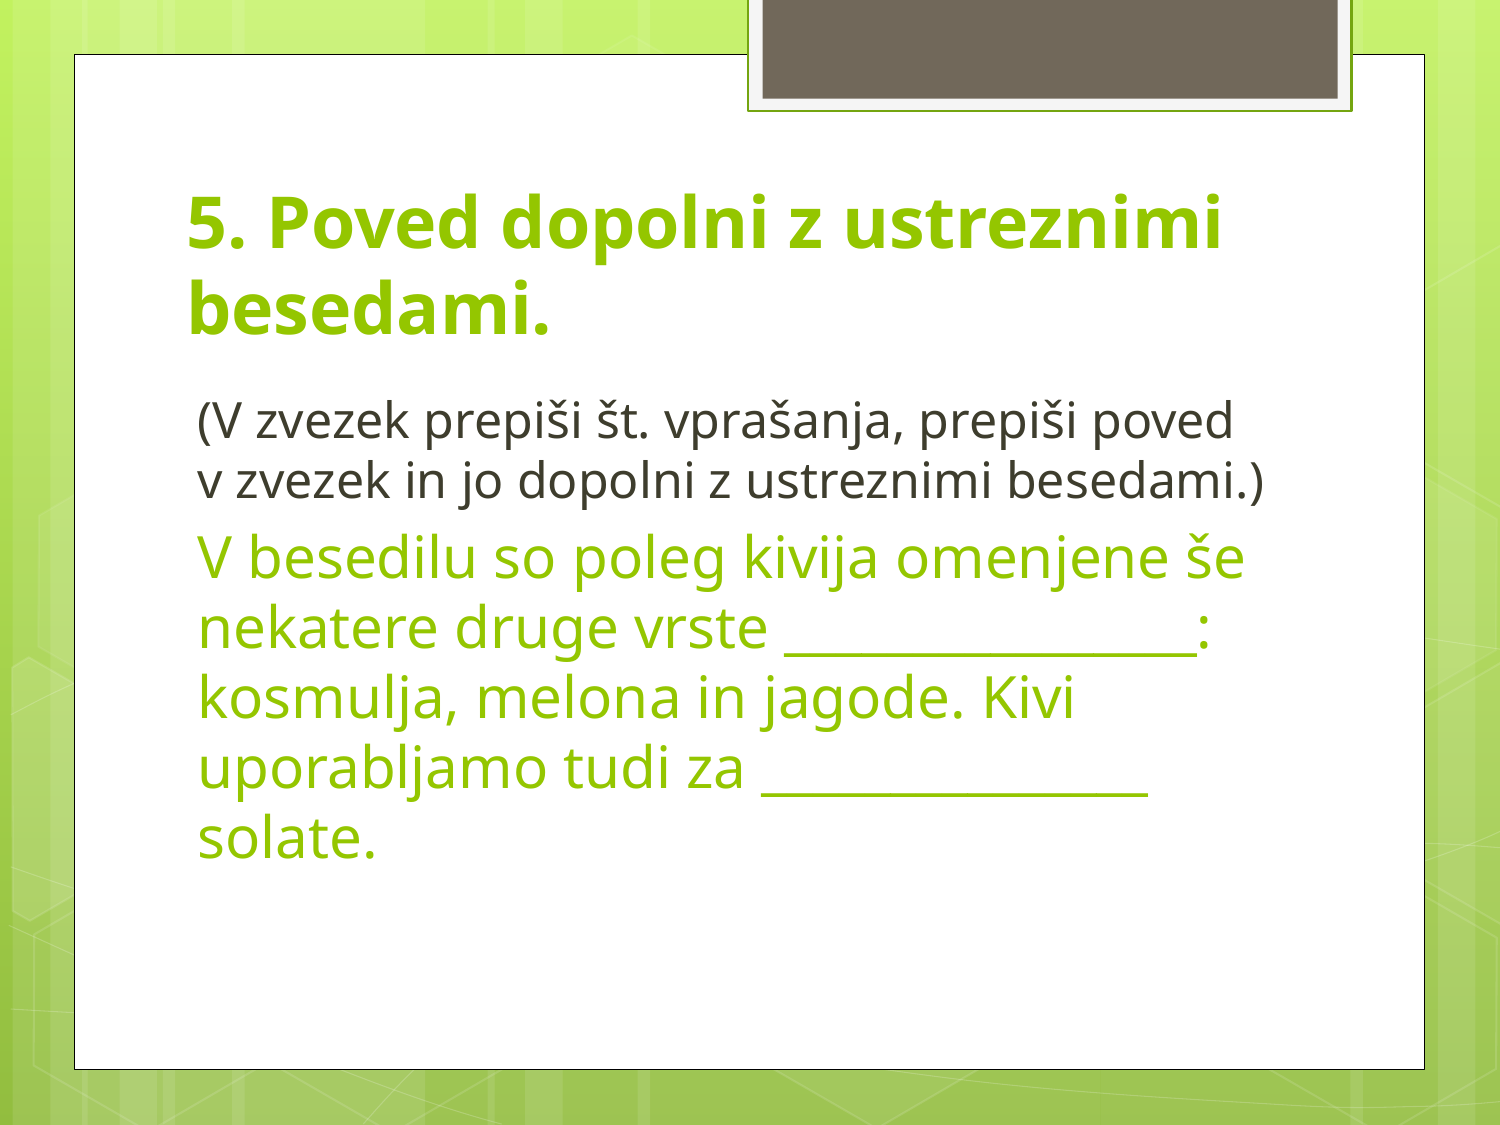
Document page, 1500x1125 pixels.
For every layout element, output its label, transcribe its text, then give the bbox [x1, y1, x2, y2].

title 5. Poved dopolni z ustreznimi besedami. [171, 168, 1324, 357]
list (V zvezek prepiši št. vprašanja, prepiši poved v zvezek in jo dopolni z ustreznimi besedami.) V besedilu so poleg kivija omenjene še nekatere druge vrste ________________: kosmulja, melona in jagode. Kivi uporabljamo tudi za _______________ solate. [171, 381, 1283, 957]
